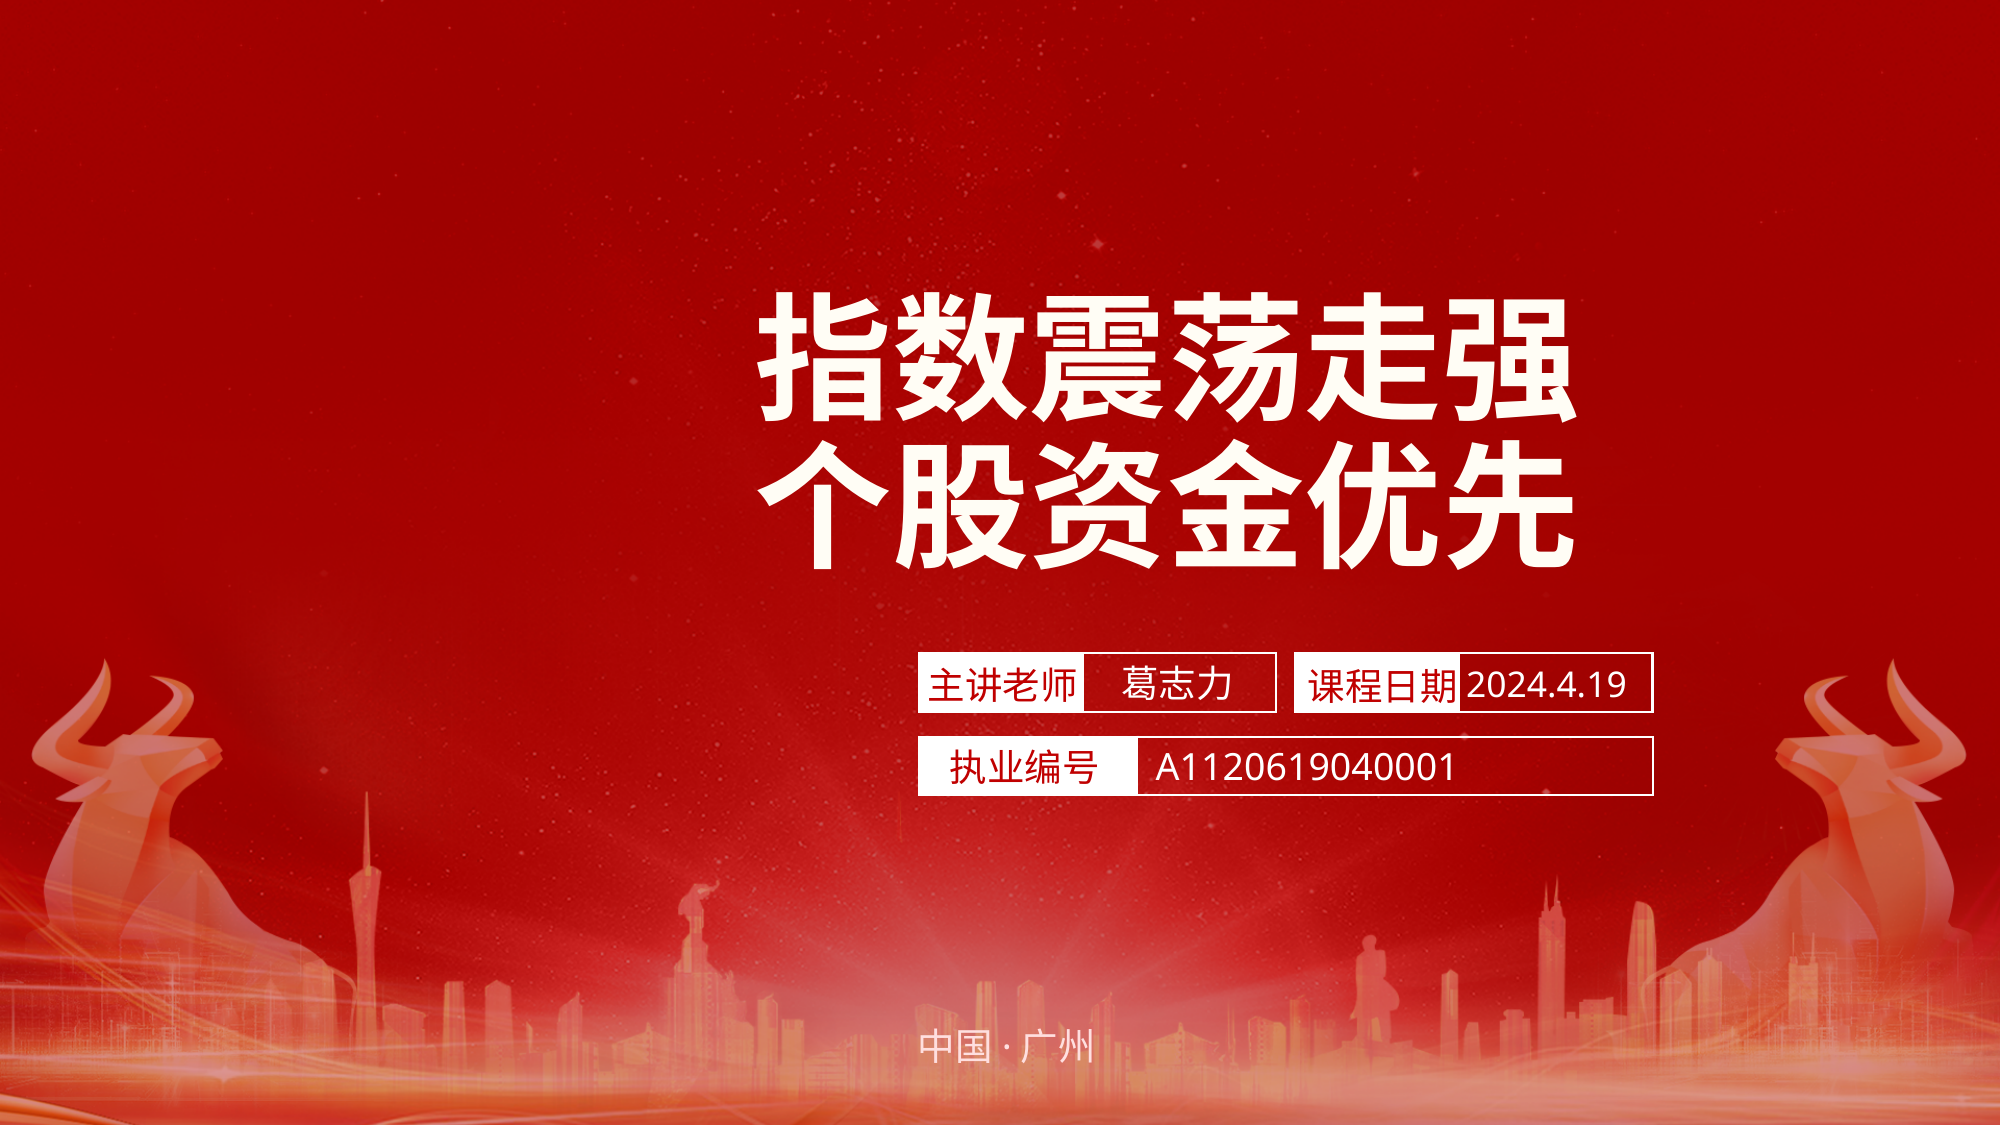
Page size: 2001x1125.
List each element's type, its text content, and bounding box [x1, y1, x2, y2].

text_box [1292, 653, 1681, 716]
text_box 中国·广州 [903, 1015, 1137, 1076]
text_box 葛志力 [1106, 652, 1251, 712]
text_box [1084, 652, 1277, 713]
text_box 主讲老师 [912, 654, 1101, 714]
picture [0, 0, 2000, 1125]
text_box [919, 735, 1653, 798]
text_box 指数震荡走强 个股资金优先 [392, 283, 1942, 604]
